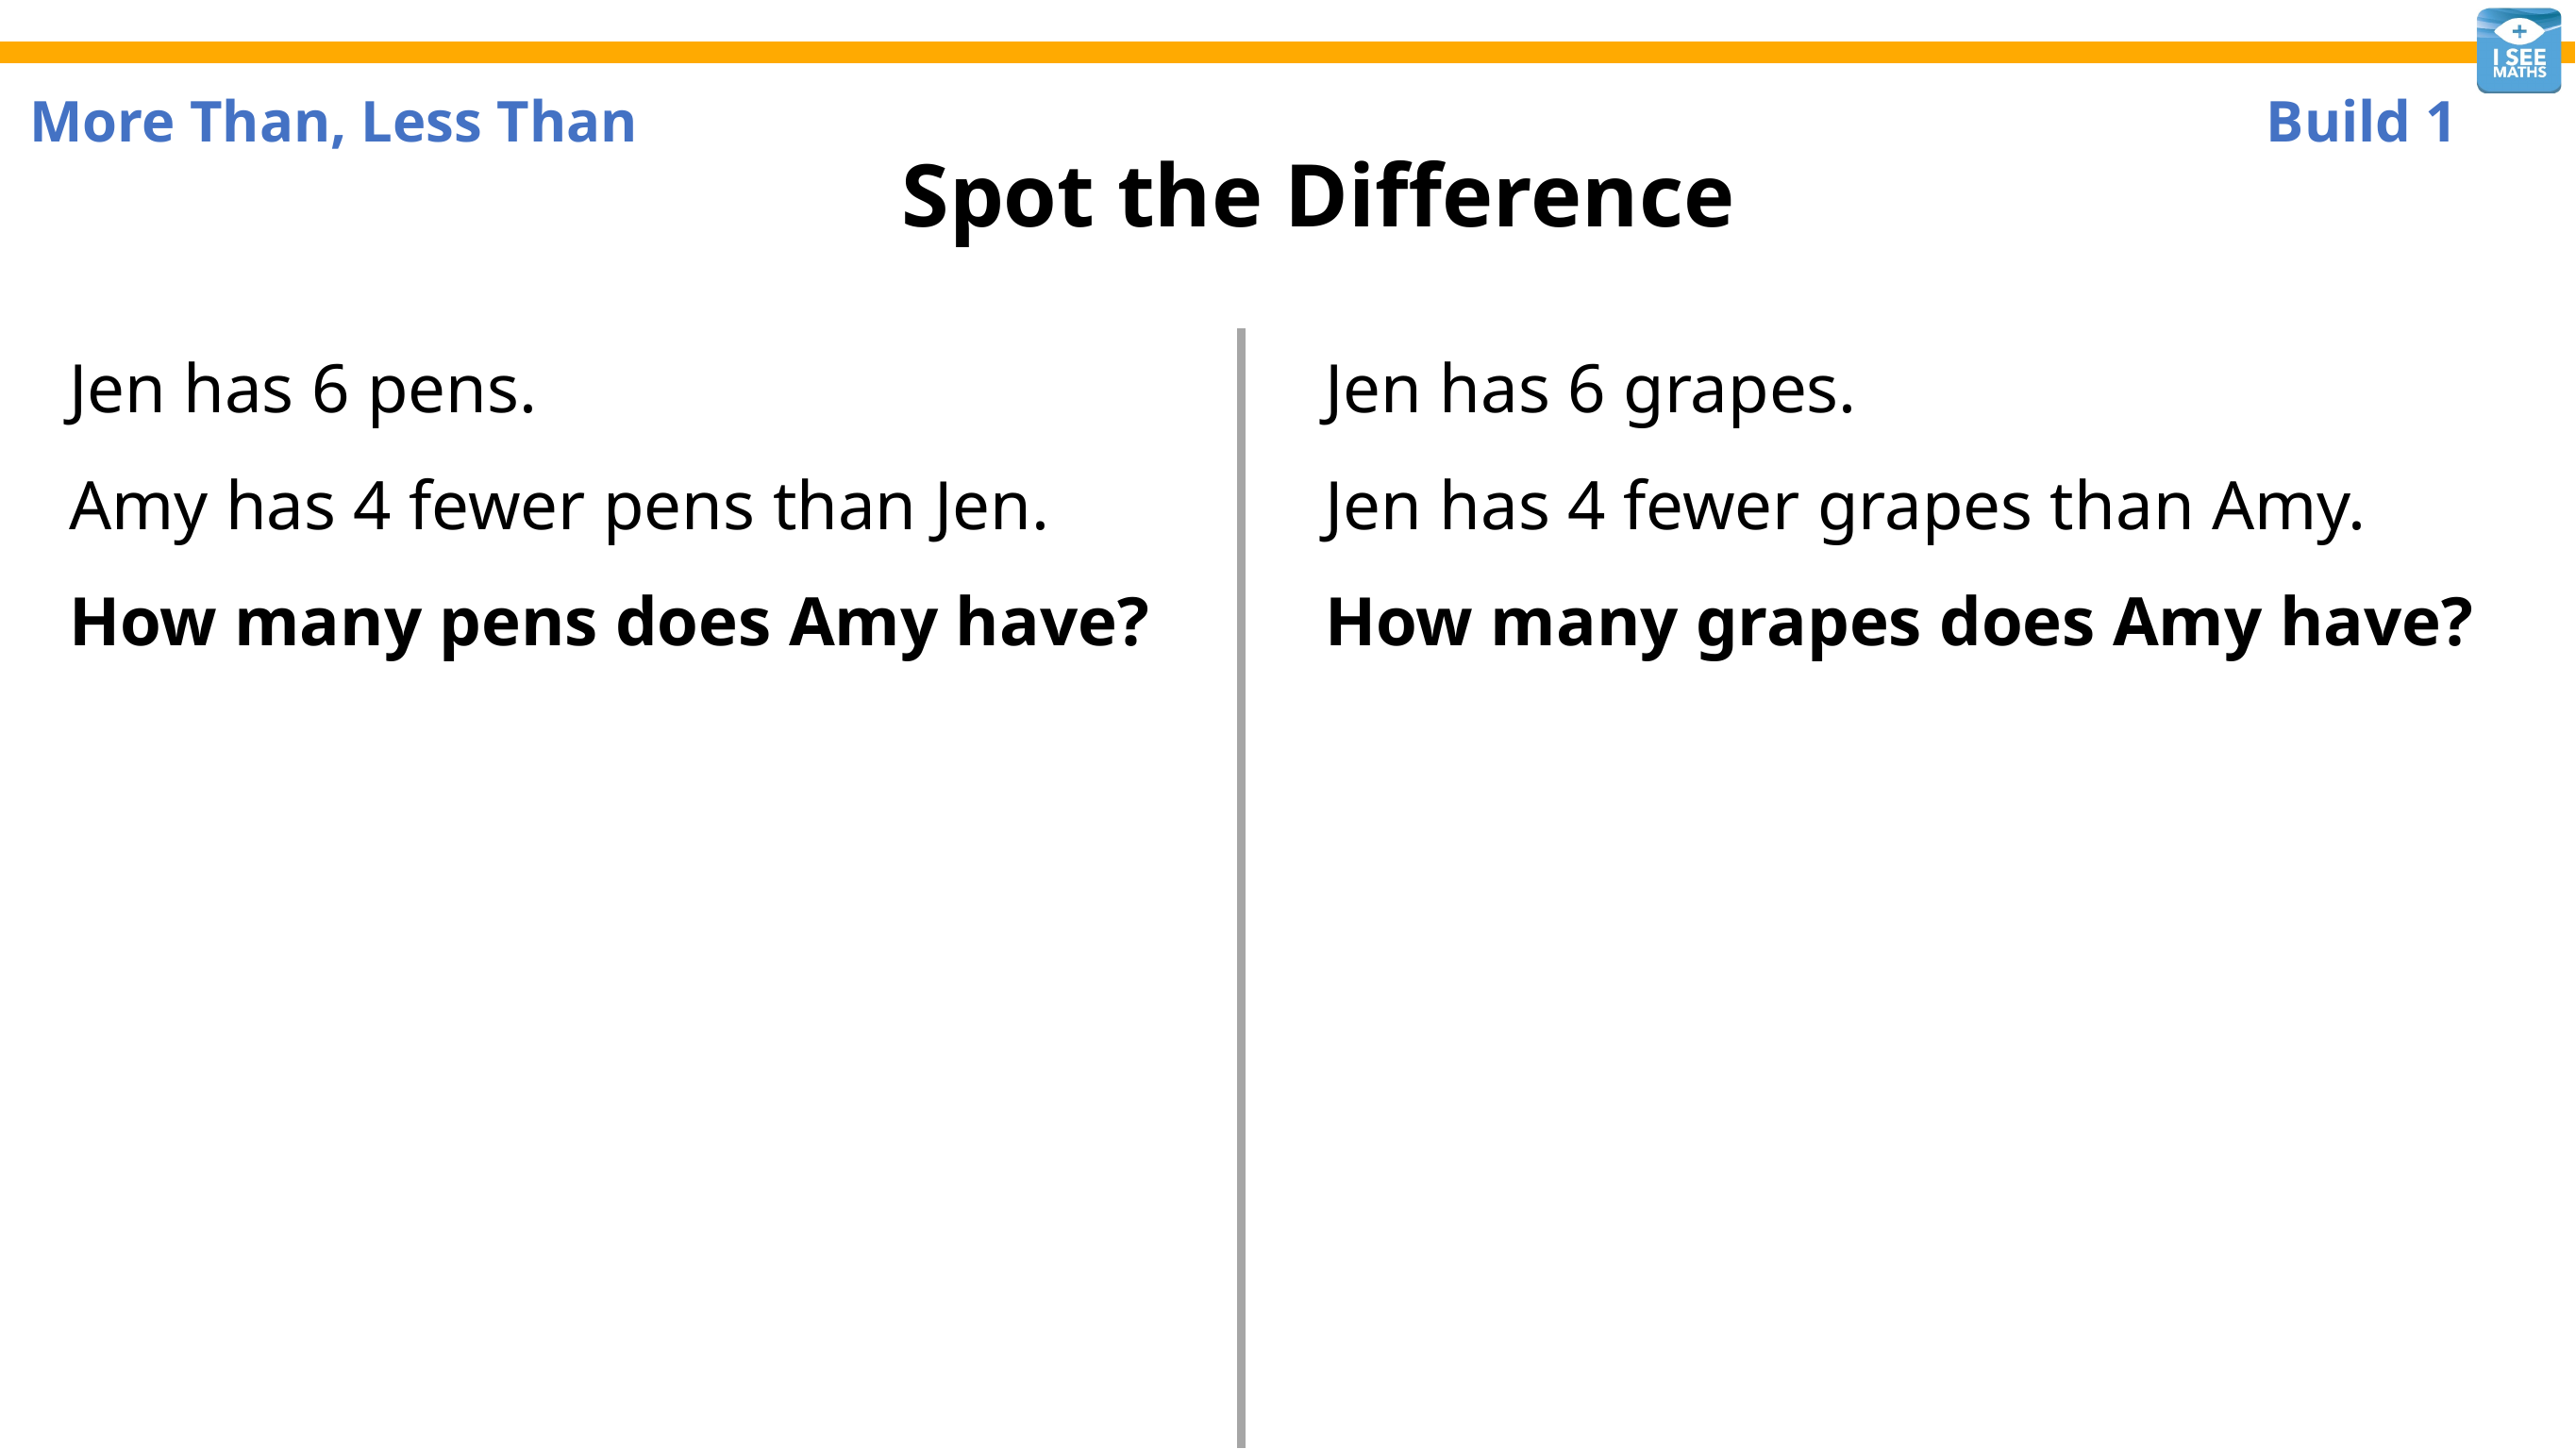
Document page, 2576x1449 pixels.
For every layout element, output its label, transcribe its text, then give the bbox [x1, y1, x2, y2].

picture [2476, 8, 2562, 93]
text_box Jen has 6 grapes. Jen has 4 fewer grapes than Amy. How many grapes does Amy have? [1311, 339, 2506, 666]
text_box More Than, Less Than [15, 78, 652, 160]
text_box Build 1 [2252, 78, 2472, 160]
text_box [0, 42, 2476, 63]
text_box Jen has 6 pens. Amy has 4 fewer pens than Jen. How many pens does Amy have? [55, 339, 1202, 666]
text_box [2562, 42, 2575, 63]
text_box Spot the Difference [887, 132, 1750, 251]
